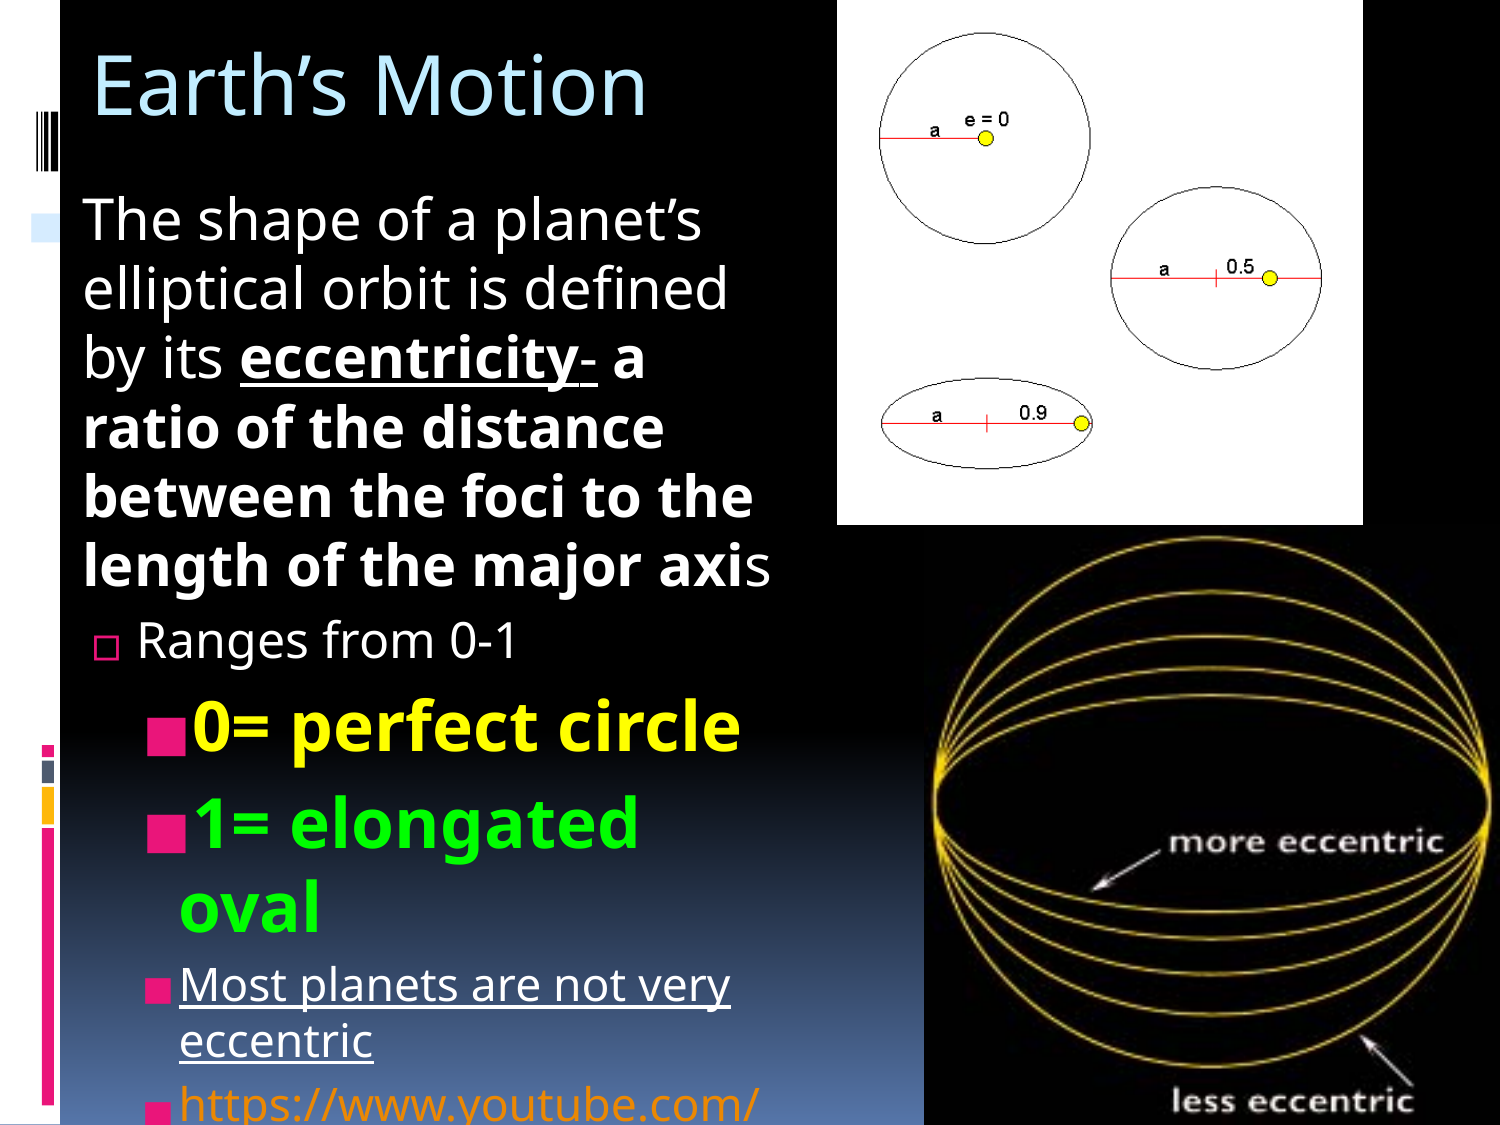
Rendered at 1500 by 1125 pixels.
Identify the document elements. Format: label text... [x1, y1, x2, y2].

picture [837, 0, 1500, 1125]
title Earth’s Motion [75, 24, 832, 175]
list The shape of a planet’s elliptical orbit is defined by its eccentricity- a ratio of the distance between the foci to the length of the major axis Ranges from 0-1 0= perfect circle 1= elongated oval Most planets are not very eccentric https://www.youtube.com/watch?v=EtiA5Aqx7iI&t=16s [0, 174, 800, 1125]
